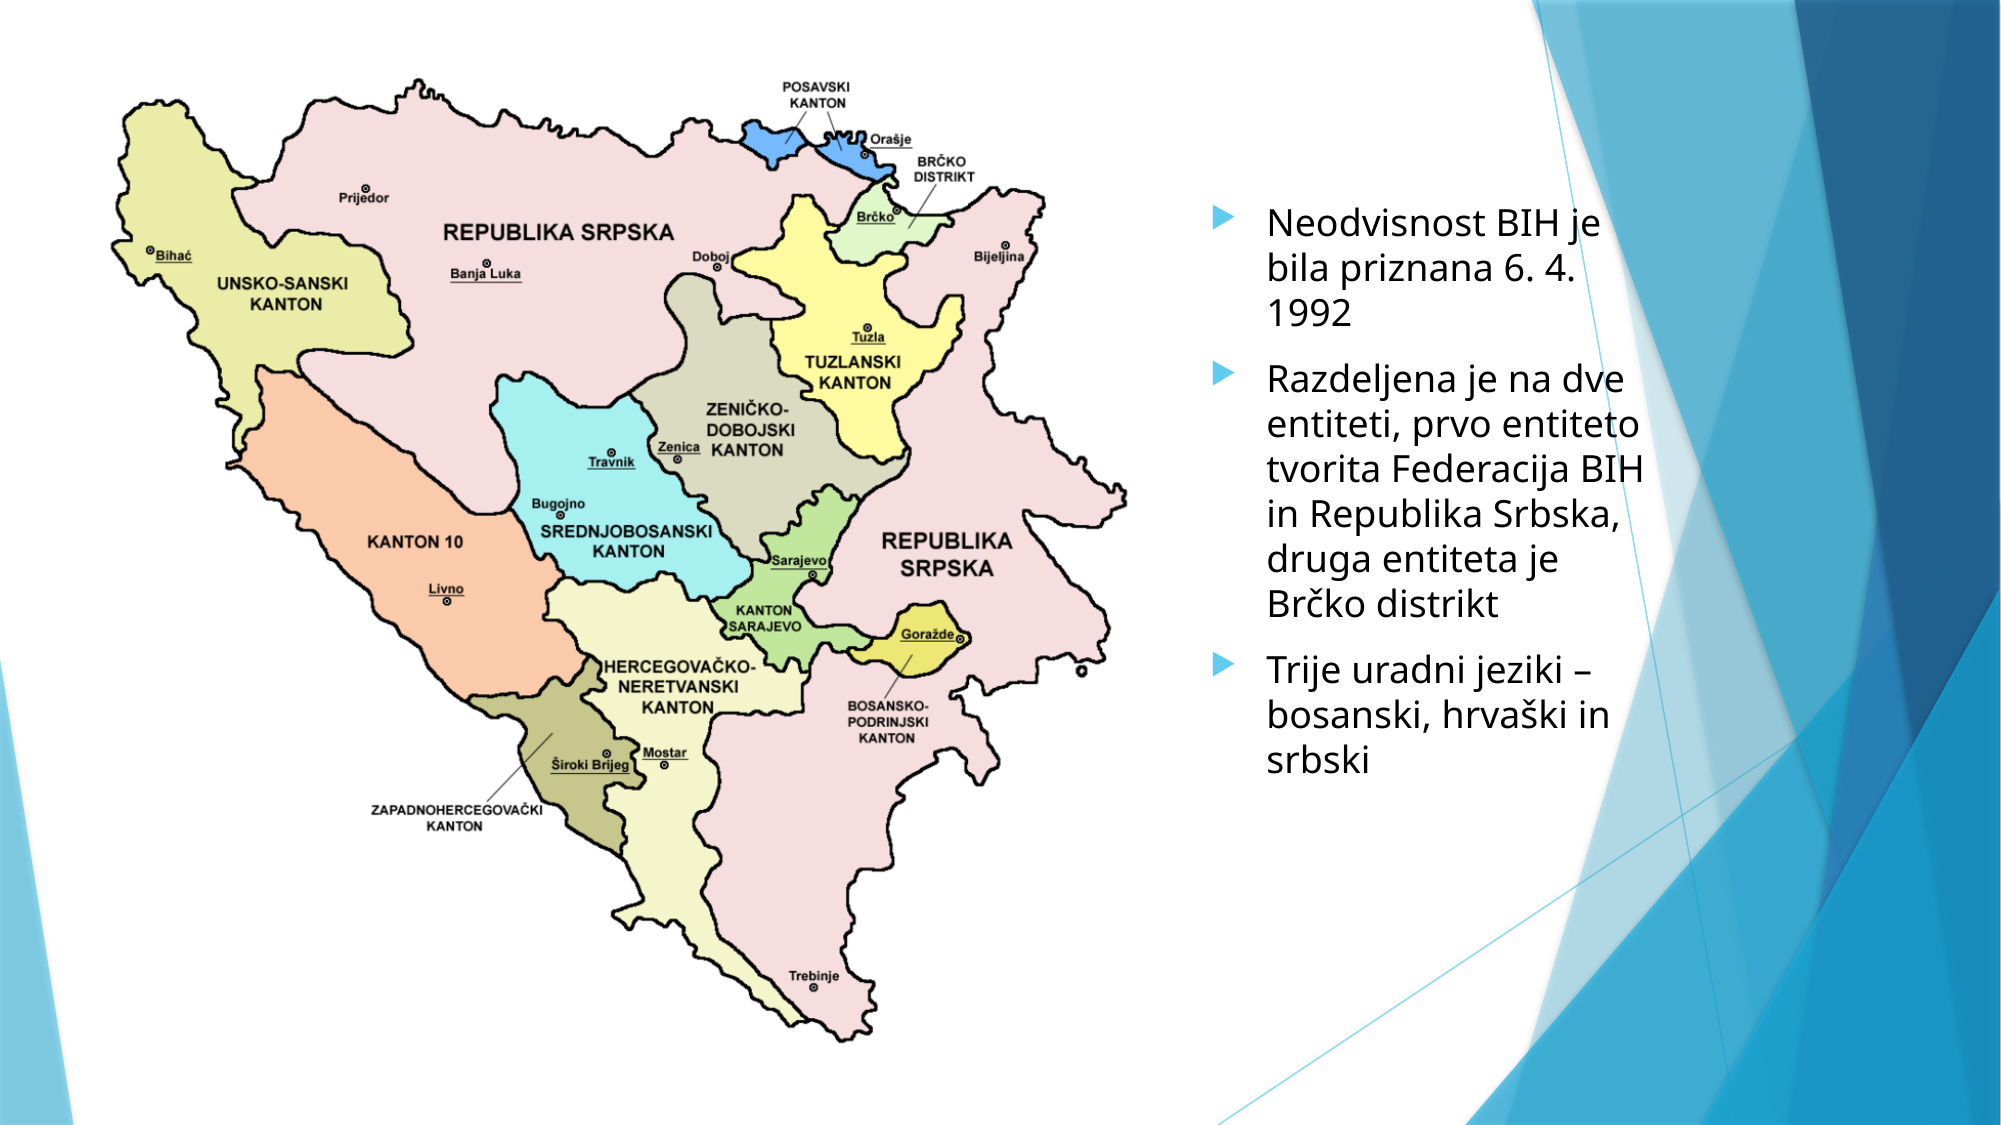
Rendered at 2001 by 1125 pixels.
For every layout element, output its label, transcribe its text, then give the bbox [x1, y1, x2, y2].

text_box Neodvisnost BIH je bila priznana 6. 4. 1992 Razdeljena je na dve entiteti, prvo entiteto tvorita Federacija BIH in Republika Srbska, druga entiteta je Brčko distrikt Trije uradni jeziki – bosanski, hrvaški in srbski [1195, 191, 1668, 789]
picture [94, 67, 1144, 1058]
